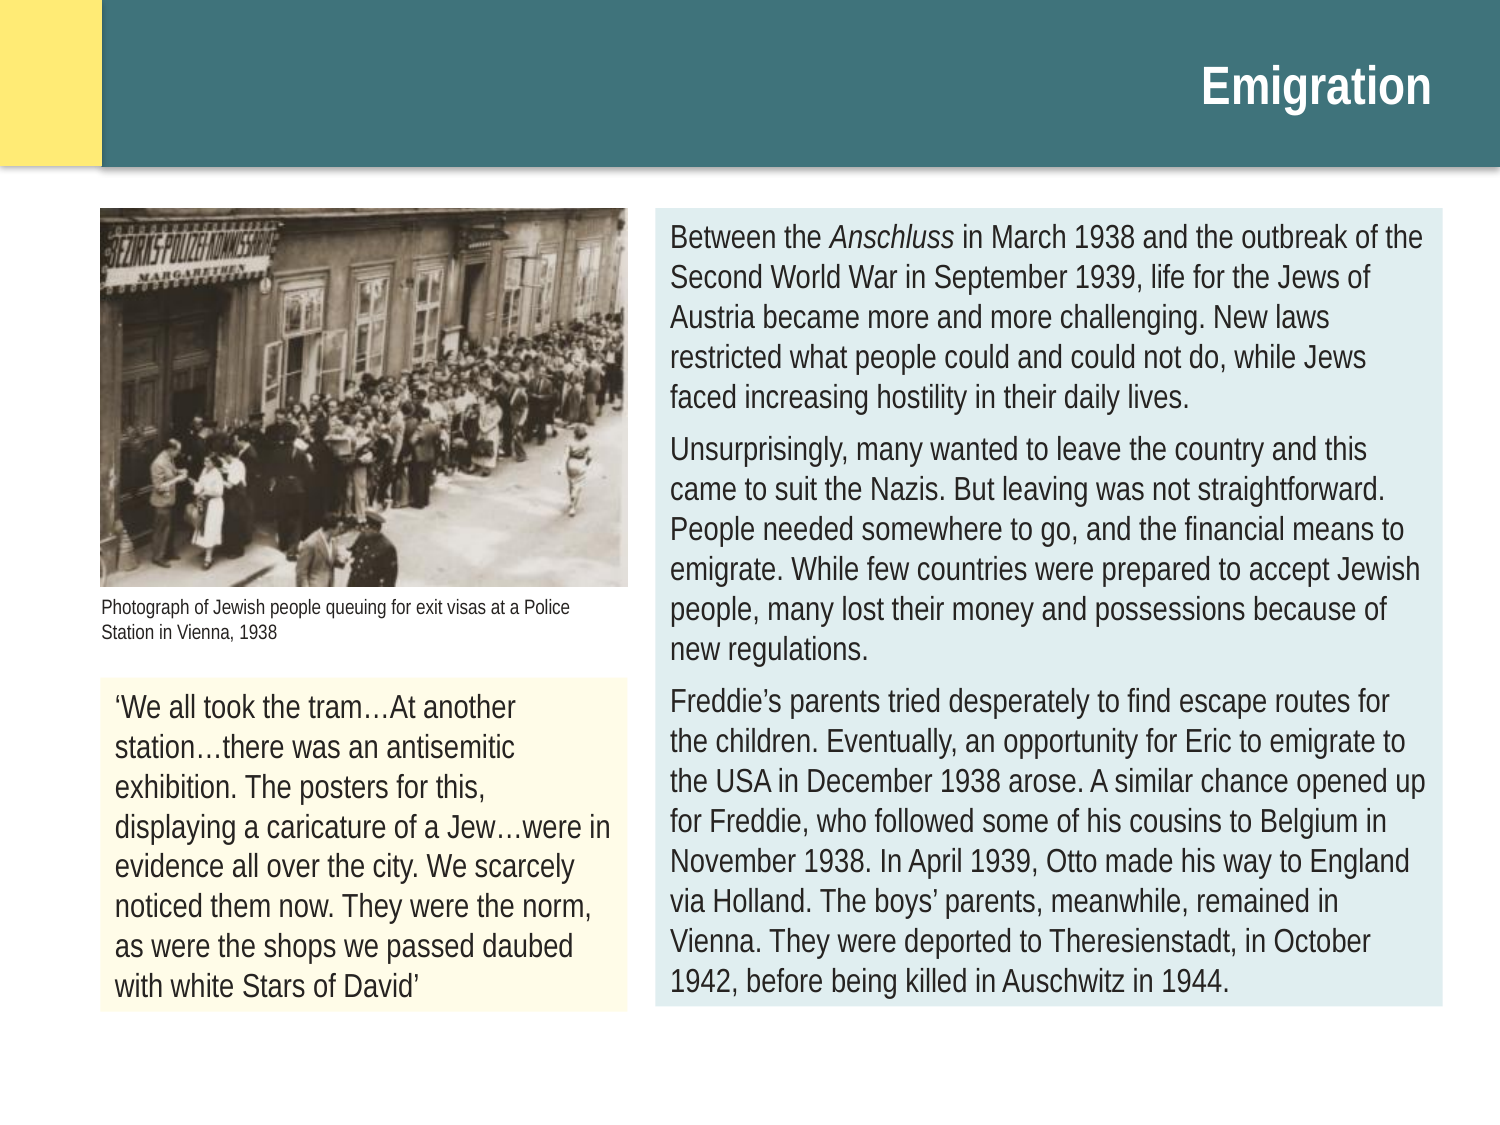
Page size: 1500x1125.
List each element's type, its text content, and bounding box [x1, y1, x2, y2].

text_box Between the Anschluss in March 1938 and the outbreak of the Second World War in September 1939, life for the Jews of Austria became more and more challenging. New laws restricted what people could and could not do, while Jews faced increasing hostility in their daily lives. Unsurprisingly, many wanted to leave the country and this came to suit the Nazis. But leaving was not straightforward. People needed somewhere to go, and the financial means to emigrate. While few countries were prepared to accept Jewish people, many lost their money and possessions because of new regulations. Freddie’s parents tried desperately to find escape routes for the children. Eventually, an opportunity for Eric to emigrate to the USA in December 1938 arose. A similar chance opened up for Freddie, who followed some of his cousins to Belgium in November 1938. In April 1939, Otto made his way to England via Holland. The boys’ parents, meanwhile, remained in Vienna. They were deported to Theresienstadt, in October 1942, before being killed in Auschwitz in 1944. [655, 208, 1443, 1007]
text_box ‘We all took the tram…At another station…there was an antisemitic exhibition. The posters for this, displaying a caricature of a Jew…were in evidence all over the city. We scarcely noticed them now. They were the norm, as were the shops we passed daubed with white Stars of David’ [100, 677, 628, 1012]
text_box Photograph of Jewish people queuing for exit visas at a Police Station in Vienna, 1938 [86, 586, 614, 651]
title Emigration [128, 0, 1448, 166]
picture [100, 207, 628, 587]
